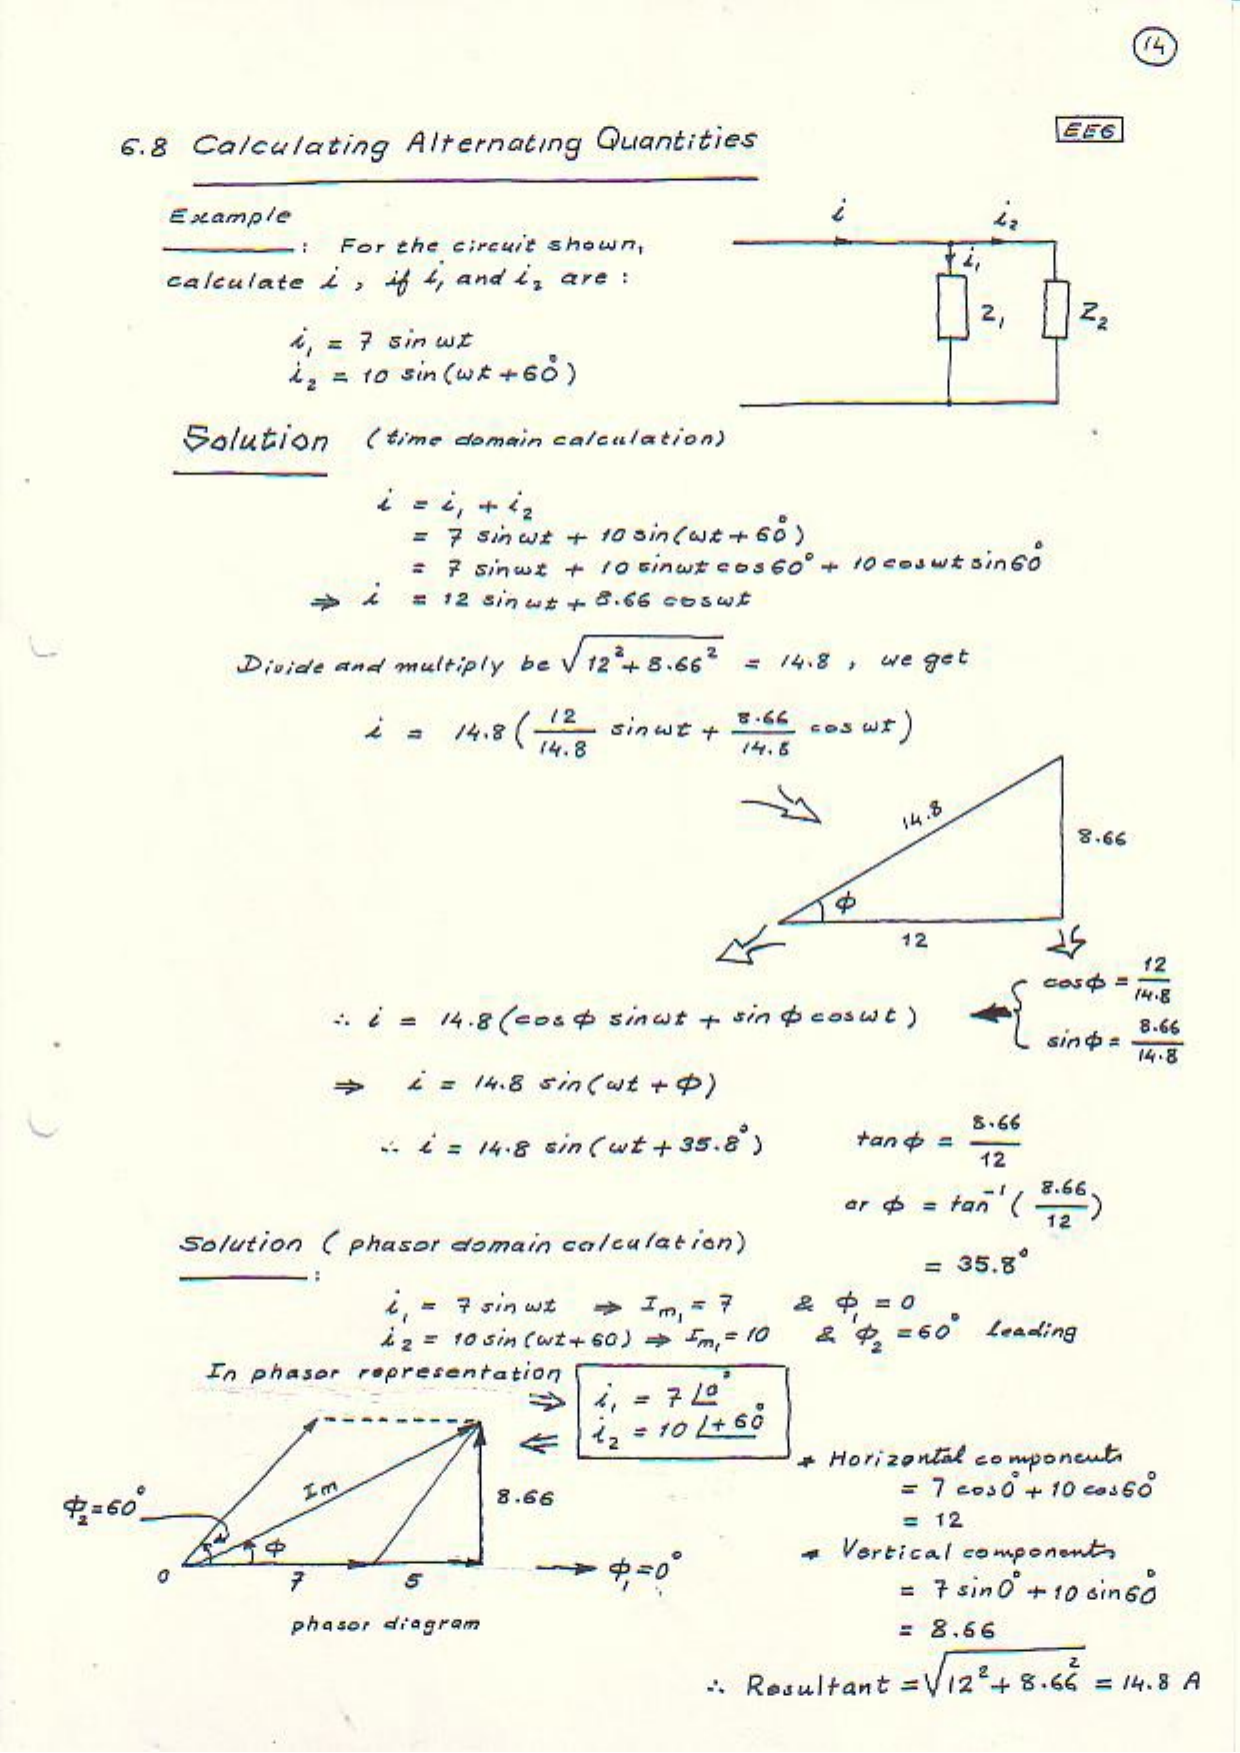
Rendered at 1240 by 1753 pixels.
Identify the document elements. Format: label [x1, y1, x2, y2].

text_box [0, 0, 1240, 1752]
